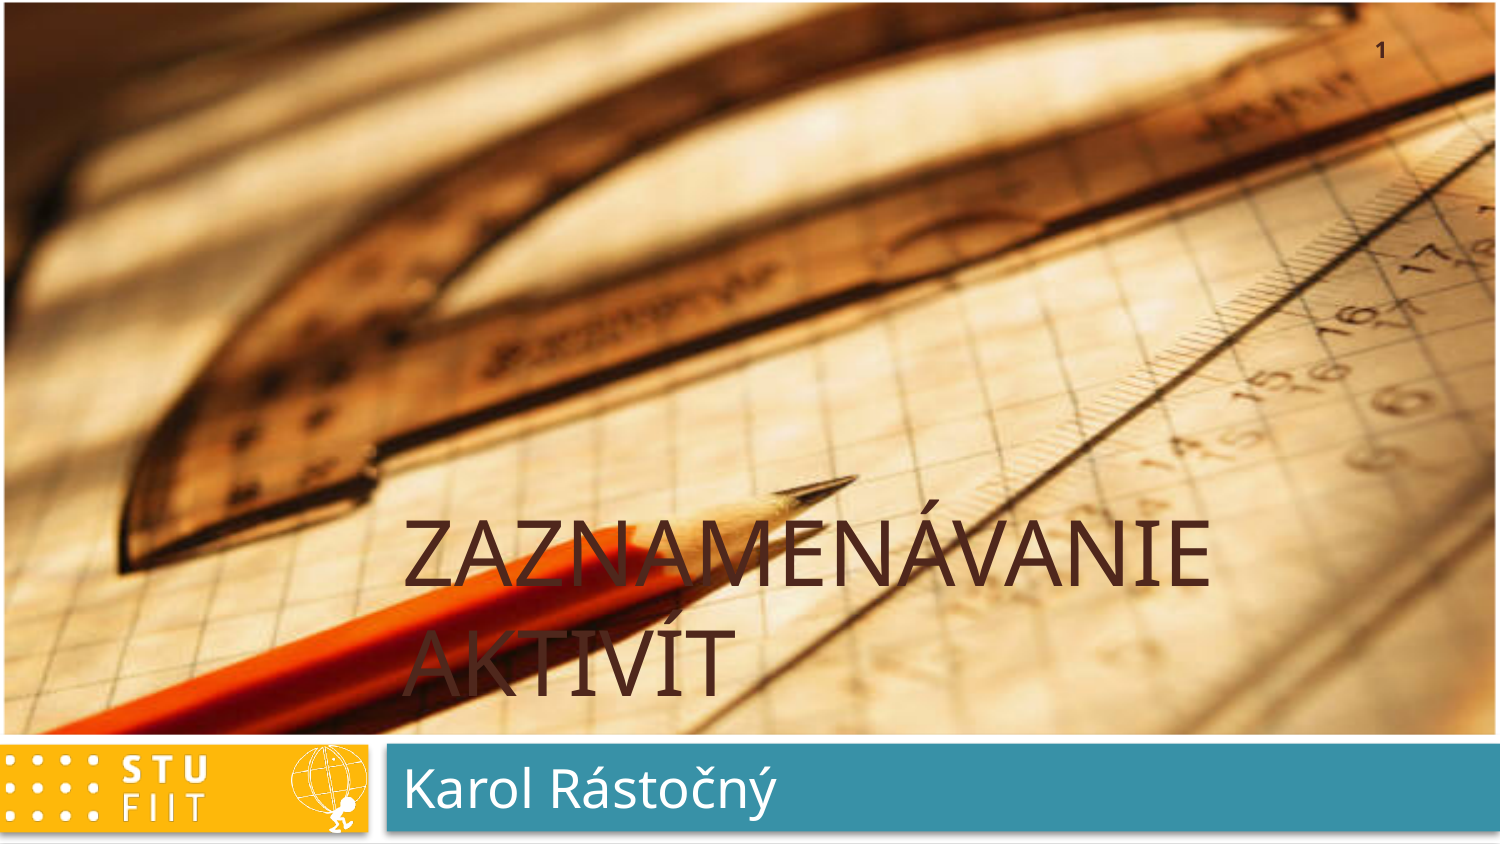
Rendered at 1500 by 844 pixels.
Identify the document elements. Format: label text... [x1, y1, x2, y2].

picture [5, 752, 209, 826]
picture [0, 0, 1500, 734]
title Zaznamenávanie aktivít [387, 496, 1450, 722]
slide_number 1 [1312, 28, 1450, 75]
picture [291, 745, 367, 833]
subtitle Karol Rástočný [387, 744, 1488, 829]
